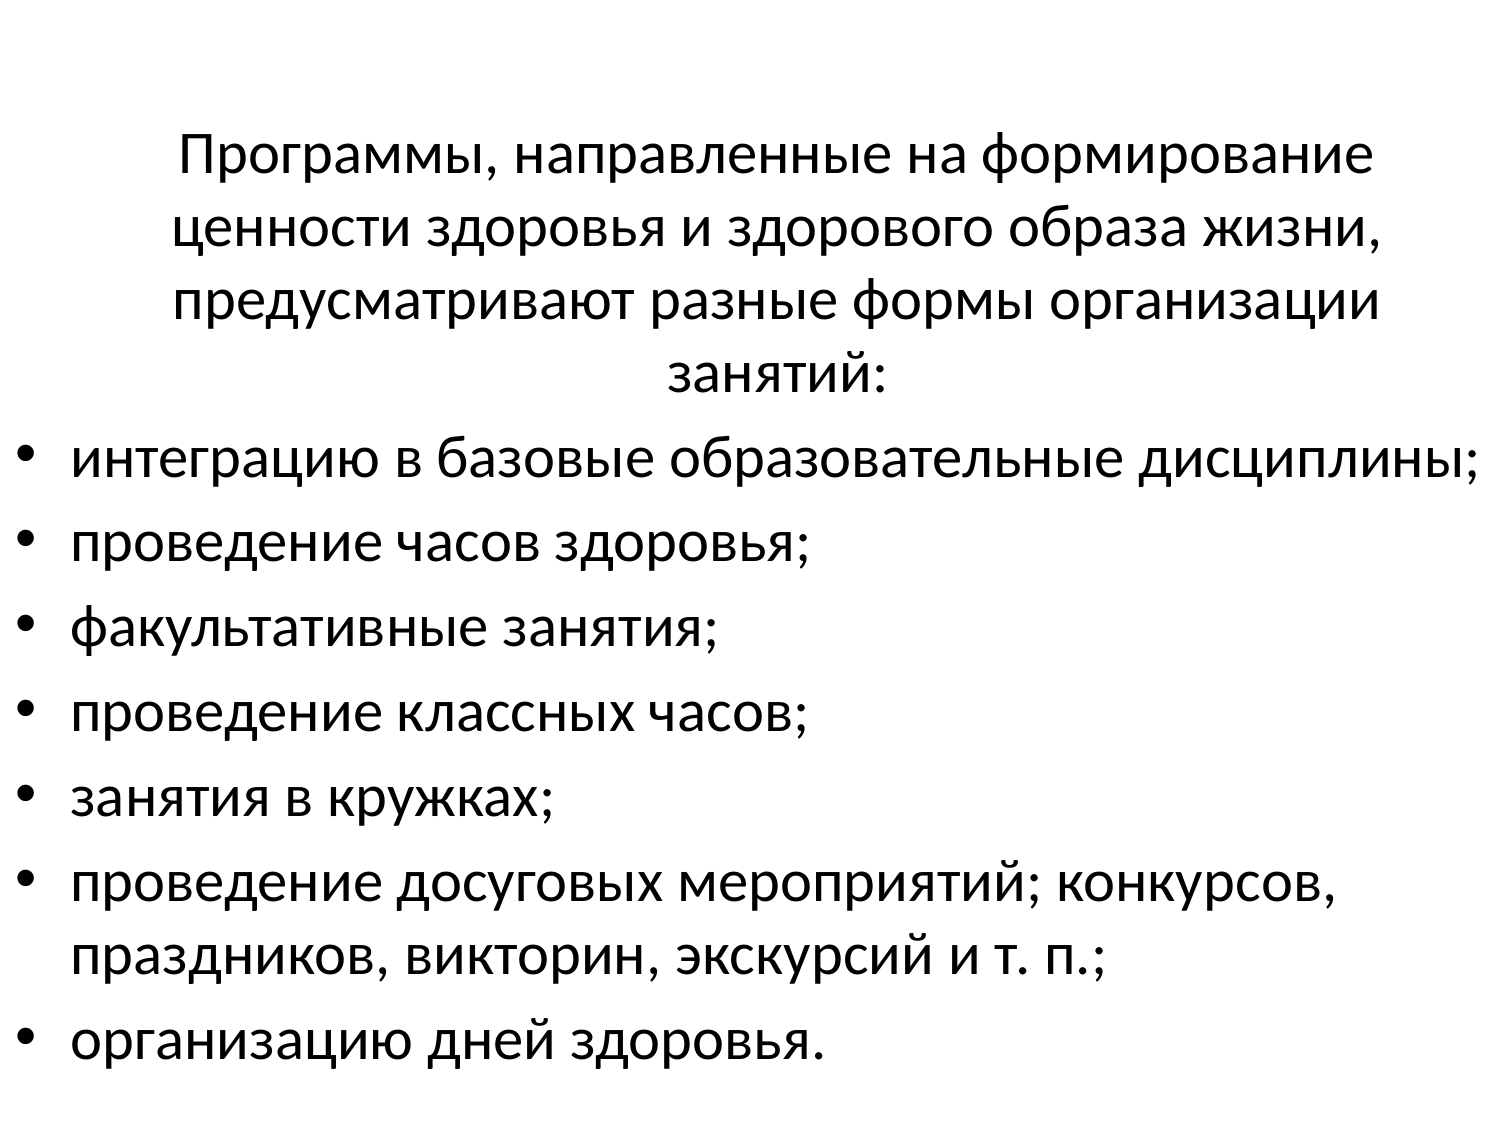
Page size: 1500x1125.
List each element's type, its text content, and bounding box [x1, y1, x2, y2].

list Программы, направленные на формирование ценности здоровья и здорового образа жизни, предусматривают разные формы организации занятий: интеграцию в базовые образовательные дисциплины; проведение часов здоровья; факультативные занятия; проведение классных часов; занятия в кружках; проведение досуговых мероприятий; конкурсов, праздников, викторин, экскурсий и т. п.; организацию дней здоровья. [0, 105, 1500, 1125]
